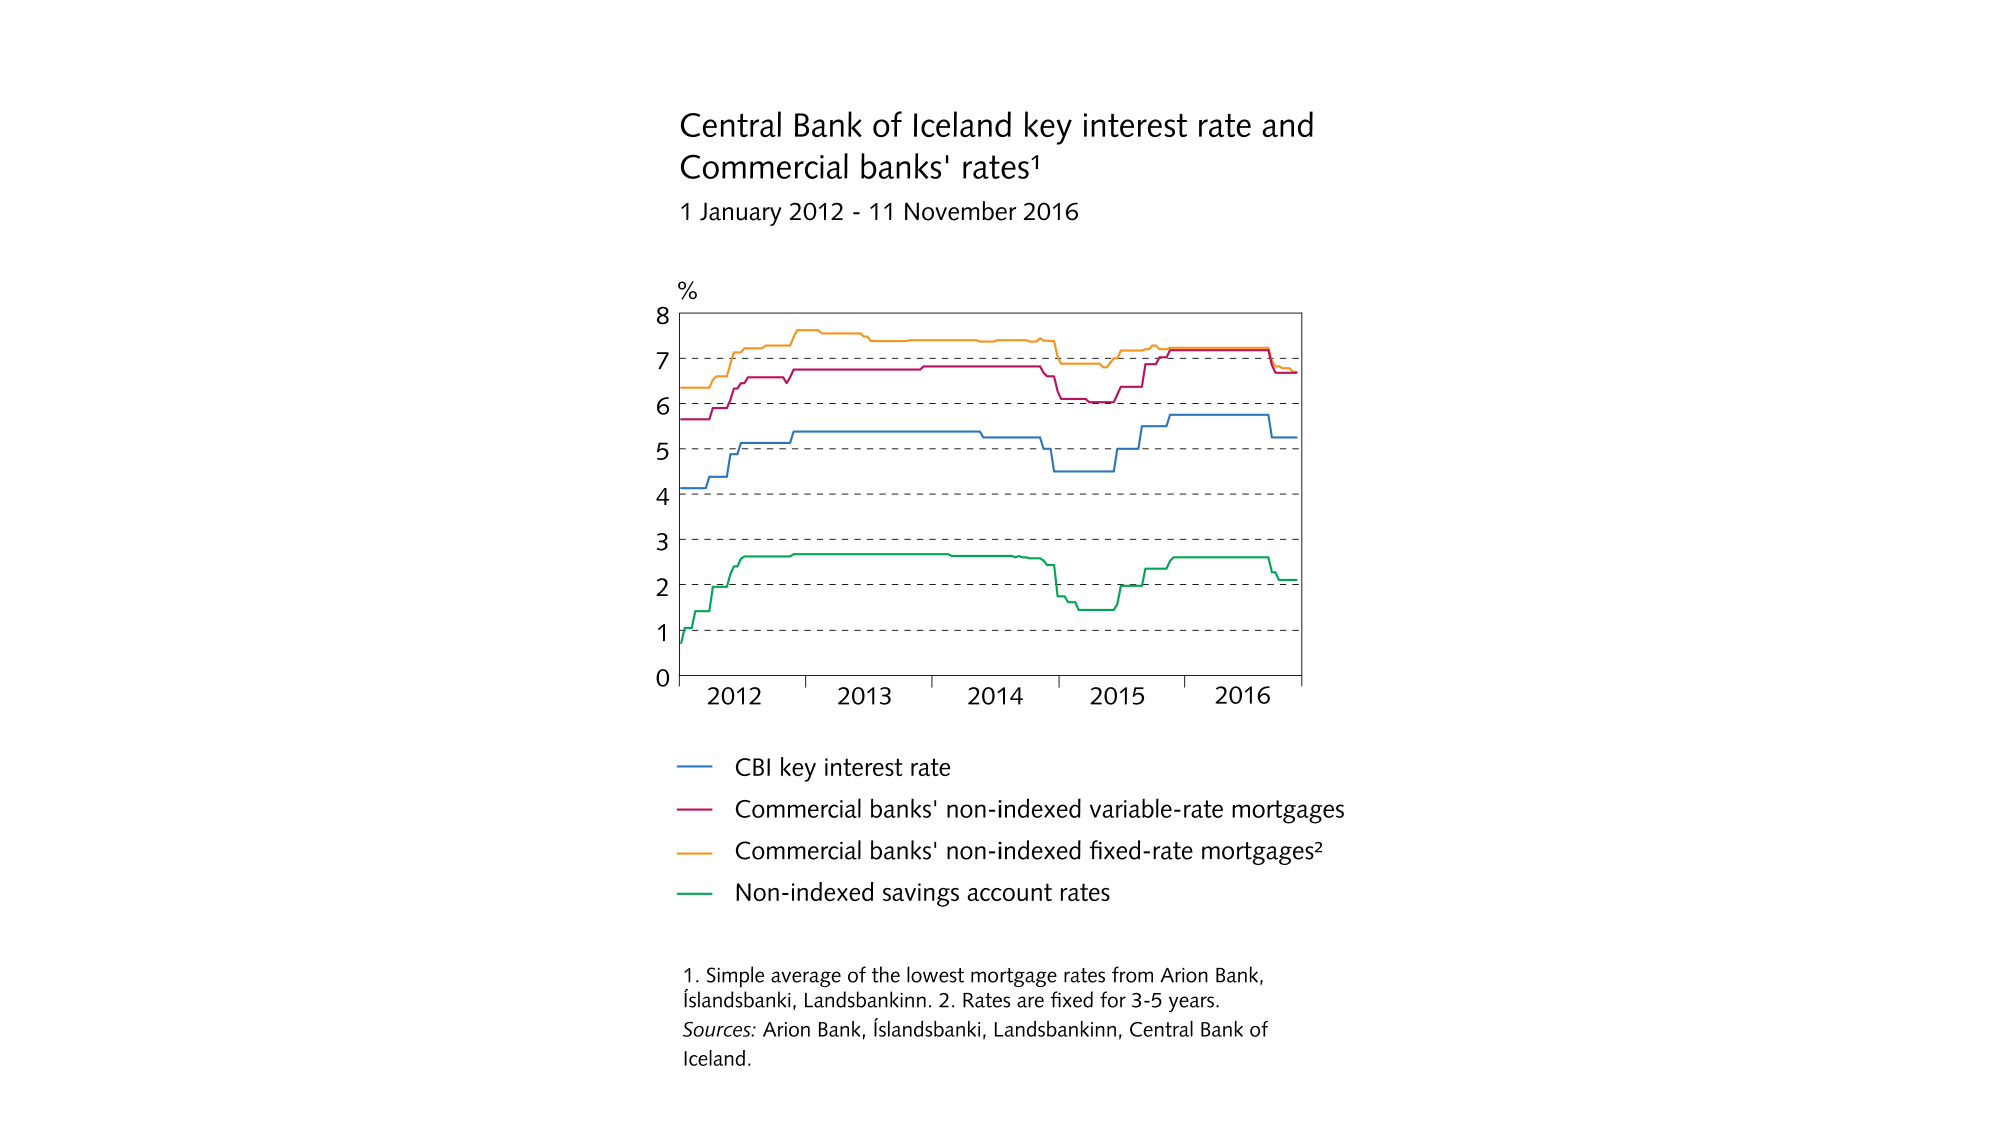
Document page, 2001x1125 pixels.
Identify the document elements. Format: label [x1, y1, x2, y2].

picture [655, 108, 1345, 1071]
